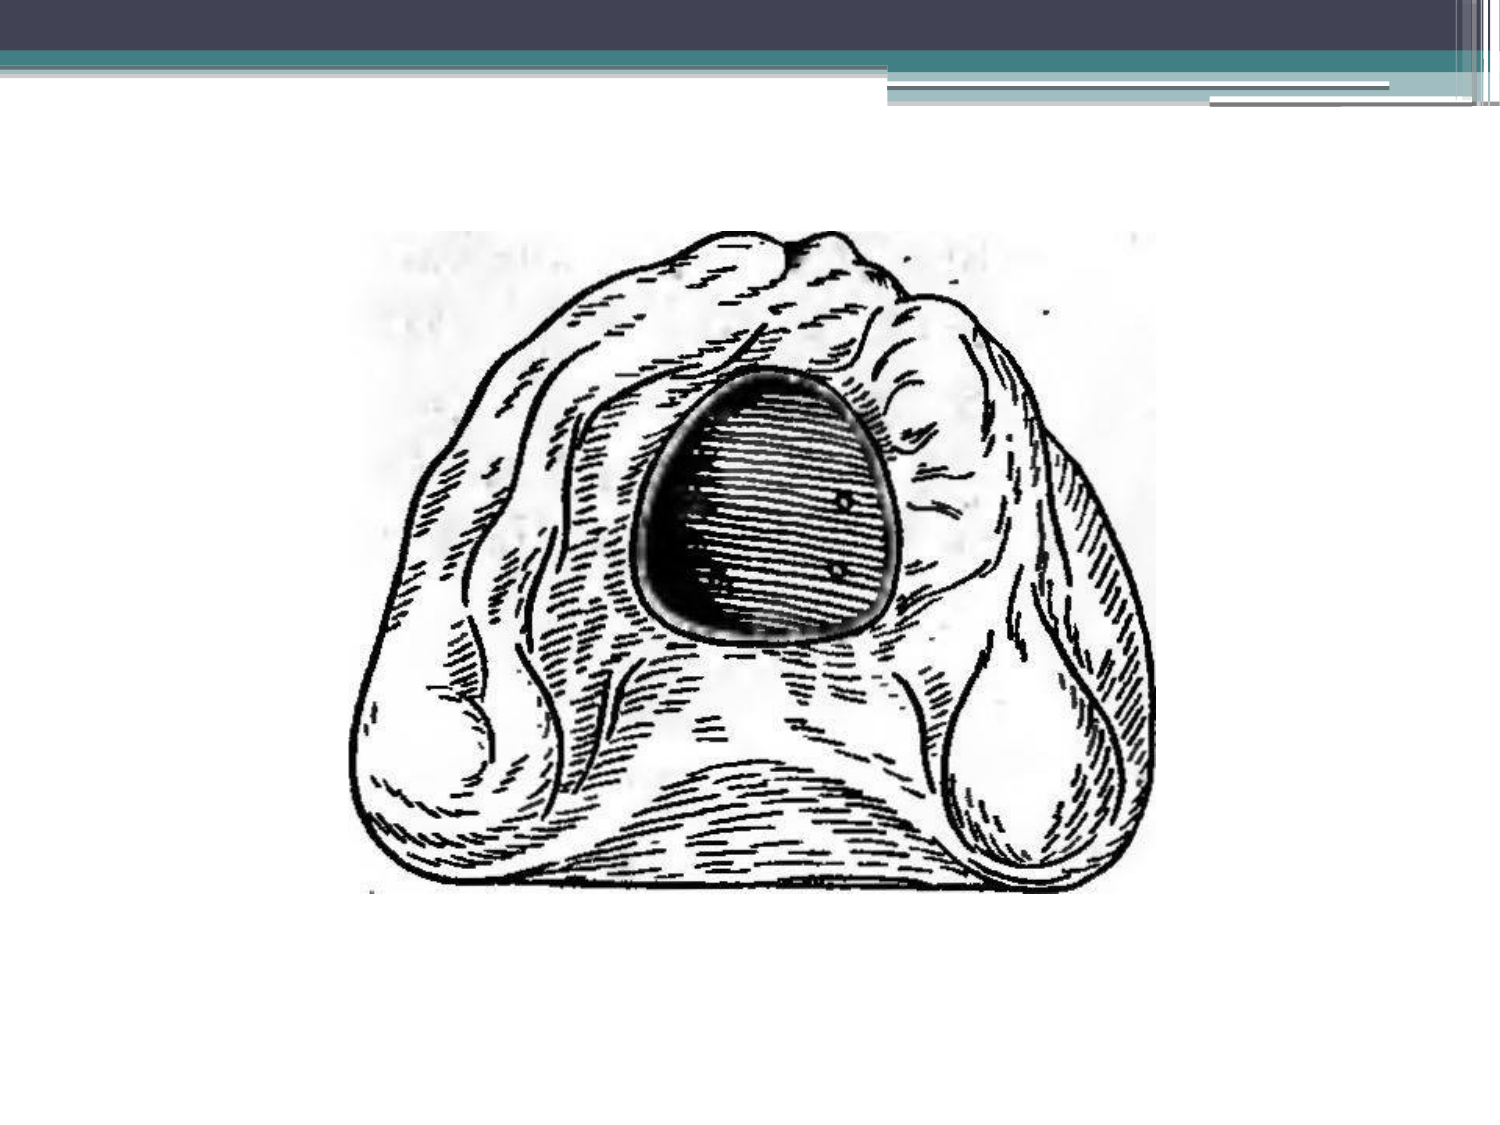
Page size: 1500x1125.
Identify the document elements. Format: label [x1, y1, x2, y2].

text_box [348, 231, 1156, 895]
